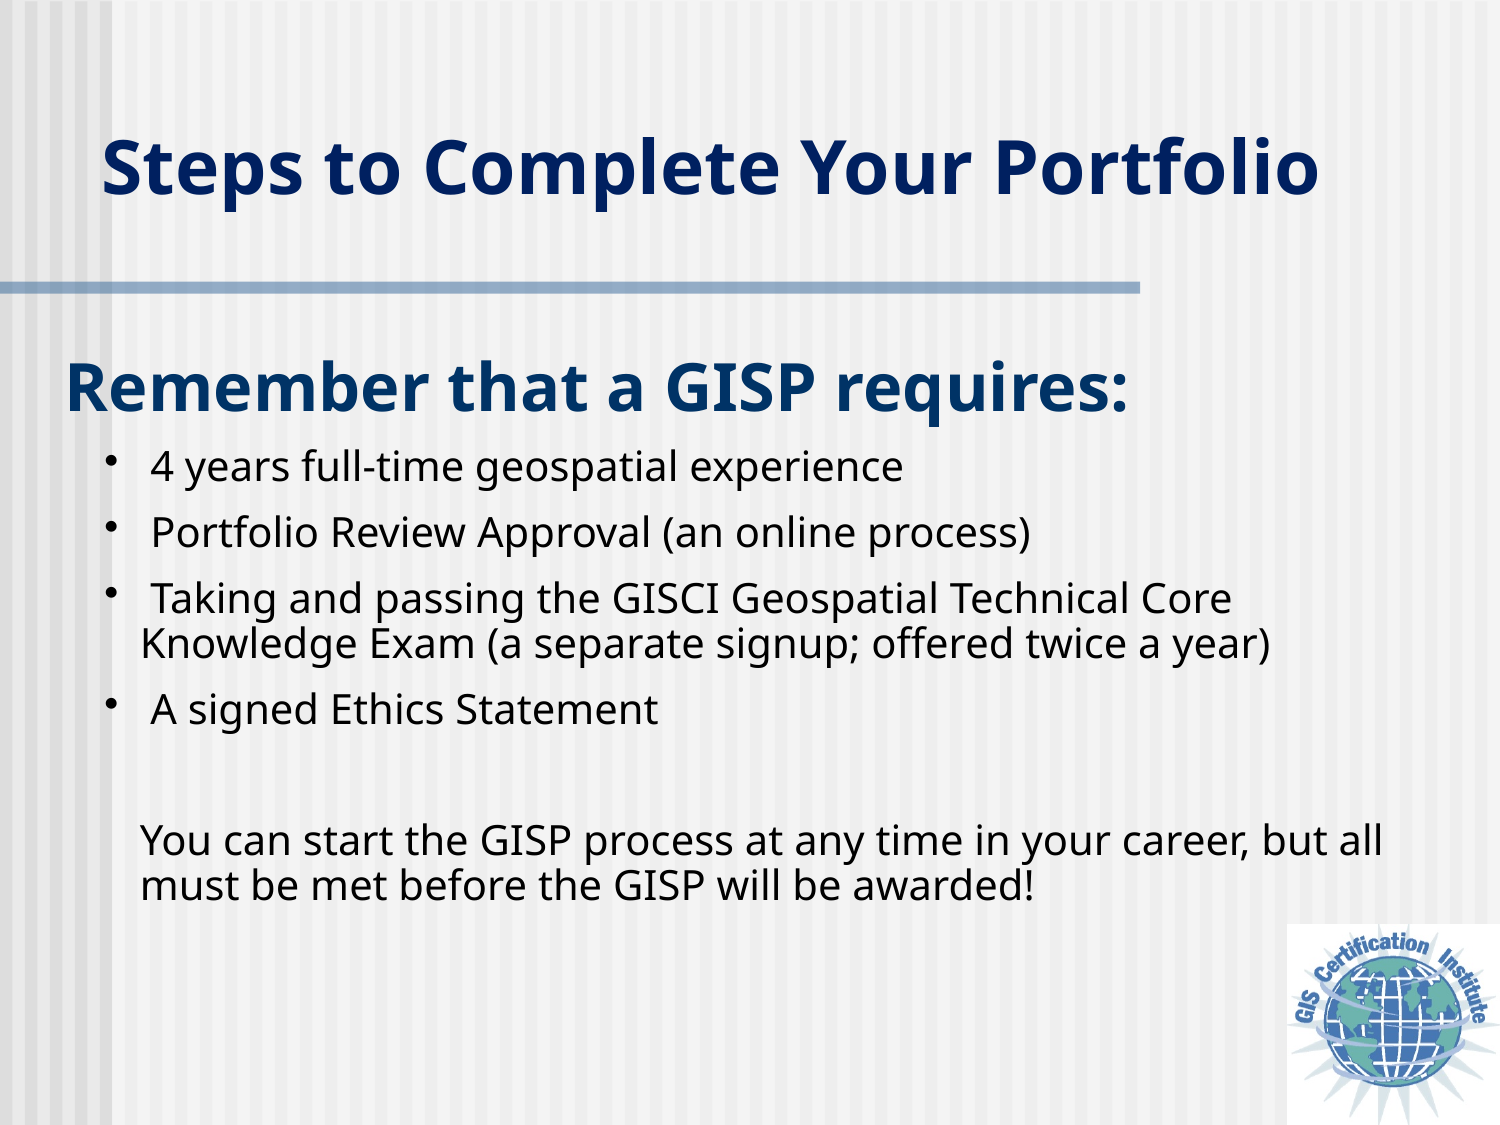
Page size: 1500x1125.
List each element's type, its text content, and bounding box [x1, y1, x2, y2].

picture [1287, 924, 1500, 1125]
text_box Remember that a GISP requires: 4 years full-time geospatial experience Portfolio Review Approval (an online process) Taking and passing the GISCI Geospatial Technical Core Knowledge Exam (a separate signup; offered twice a year) A signed Ethics Statement You can start the GISP process at any time in your career, but all must be met before the GISP will be awarded! [49, 337, 1413, 1029]
text_box Steps to Complete Your Portfolio [86, 112, 1337, 218]
